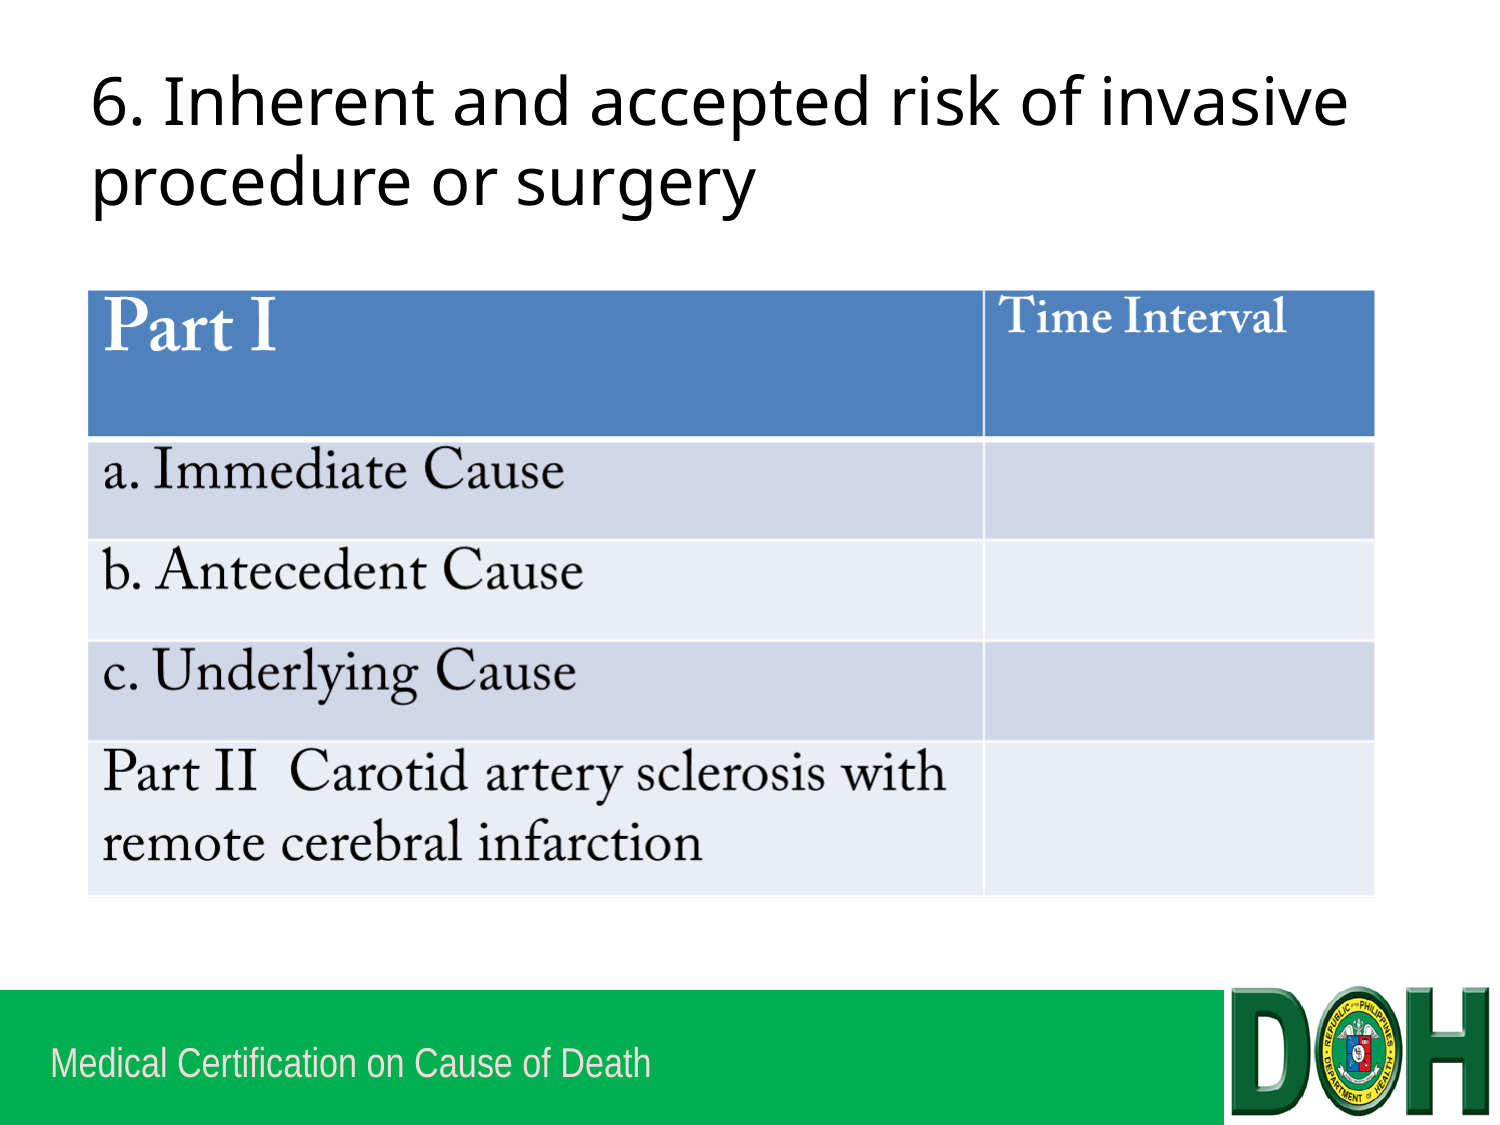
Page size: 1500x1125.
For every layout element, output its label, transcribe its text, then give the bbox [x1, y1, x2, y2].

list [87, 274, 1376, 925]
title 6. Inherent and accepted risk of invasive procedure or surgery [75, 45, 1425, 233]
picture [1224, 975, 1500, 1125]
